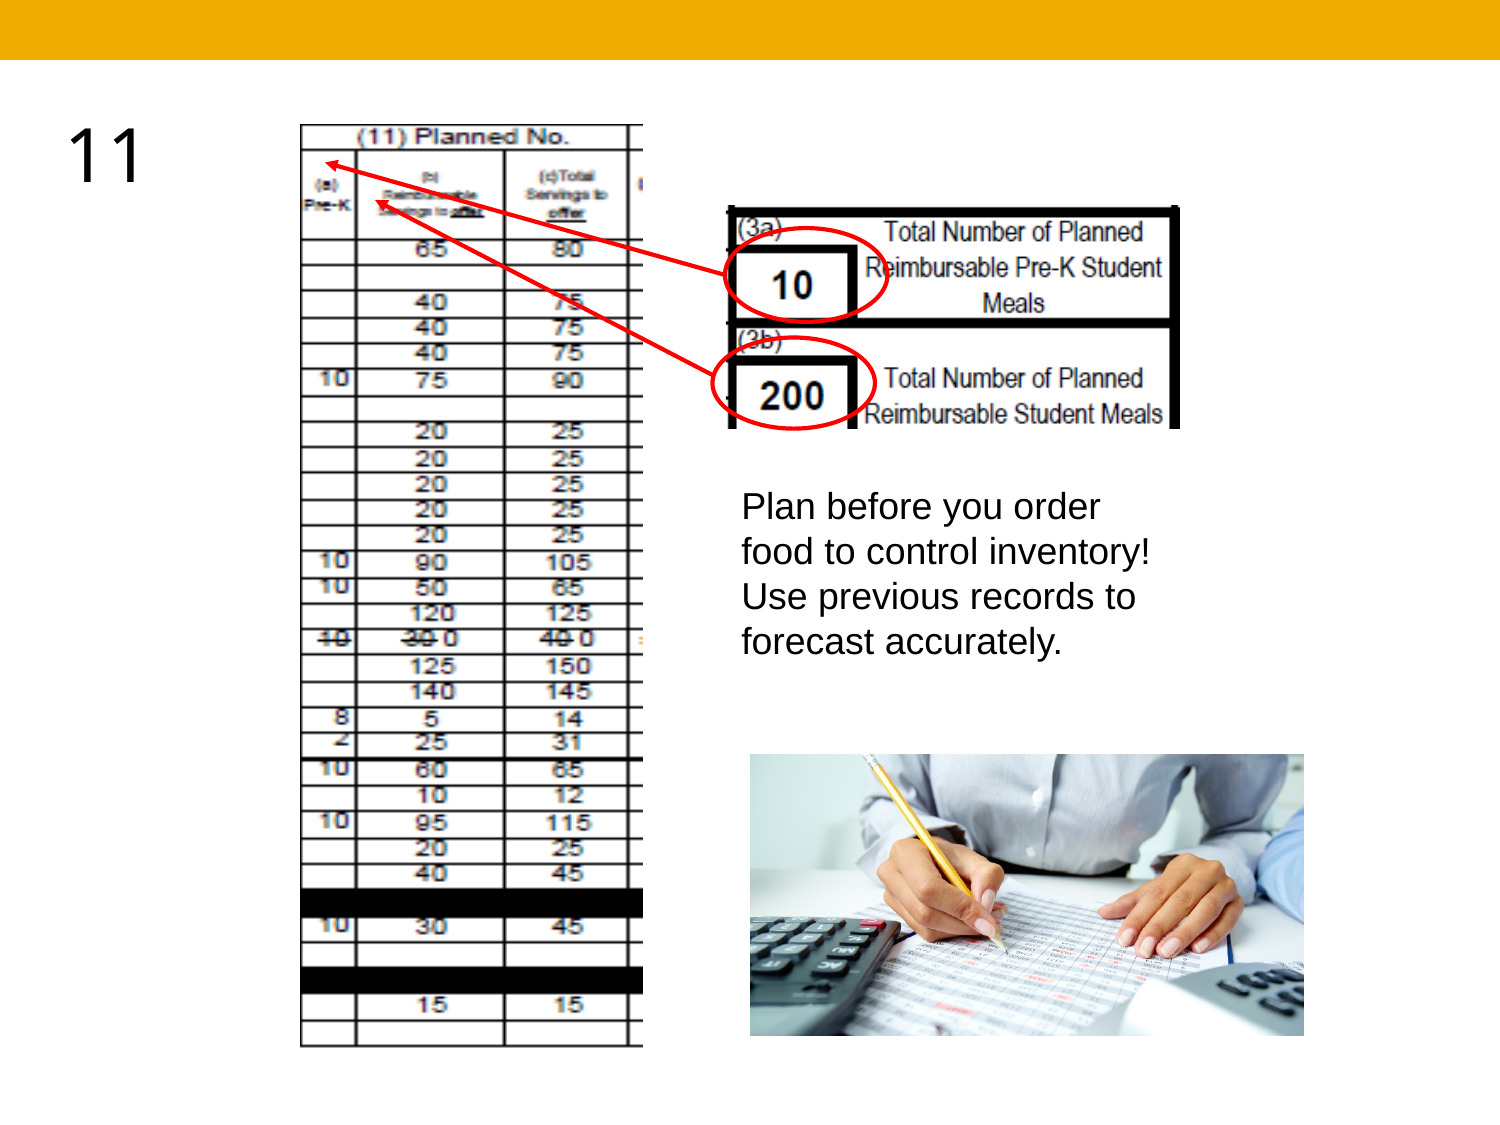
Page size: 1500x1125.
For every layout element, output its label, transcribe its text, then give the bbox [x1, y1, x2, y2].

text_box 11 [49, 99, 200, 205]
text_box [712, 361, 722, 405]
text_box Plan before you order food to control inventory! Use previous records to forecast accurately. [726, 474, 1180, 670]
picture [725, 205, 1181, 429]
picture [749, 754, 1305, 1036]
picture [299, 124, 644, 1058]
